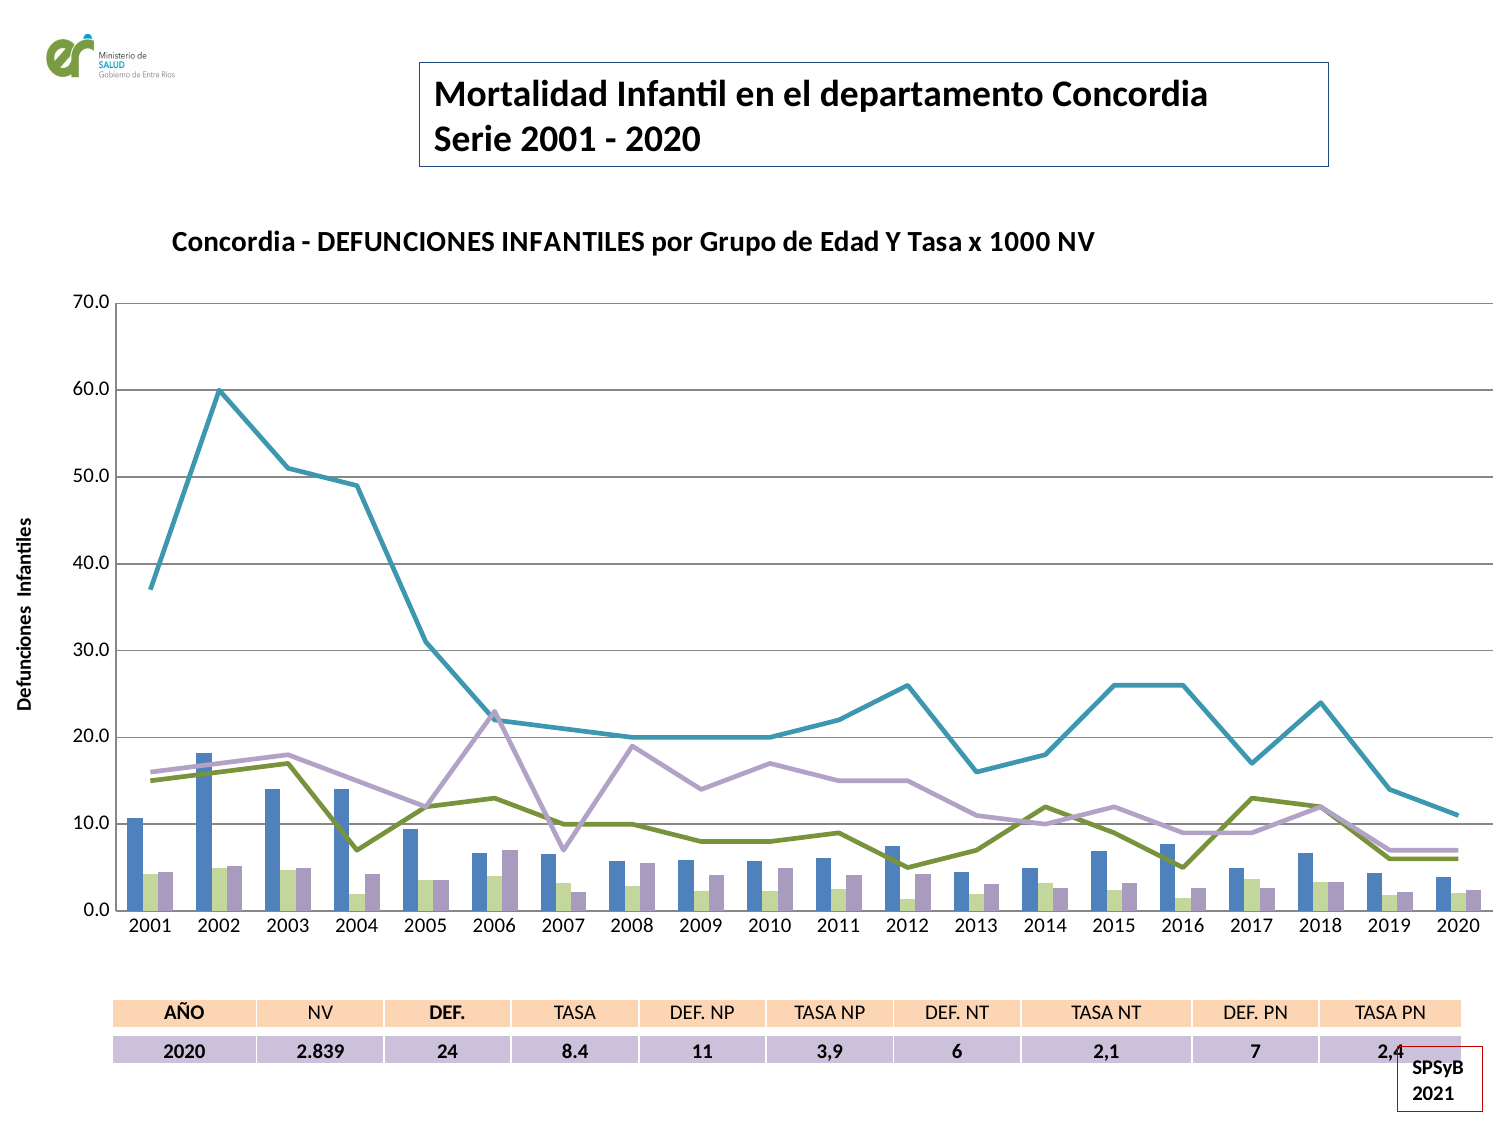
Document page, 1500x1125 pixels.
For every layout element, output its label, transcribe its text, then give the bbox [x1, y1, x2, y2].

picture [40, 30, 184, 83]
table_header DEF. NT [894, 1000, 1020, 1027]
table_header 11 [640, 1036, 765, 1063]
table_header 2,1 [1022, 1036, 1191, 1063]
table_header 8.4 [512, 1036, 638, 1063]
table_header TASA NP [767, 1000, 893, 1027]
table_header 2,4 [1320, 1036, 1461, 1063]
table_header TASA PN [1320, 1000, 1461, 1027]
table_header NV [257, 1000, 383, 1027]
table_header AÑO [113, 1000, 256, 1027]
text_box SPSyB 2021 [1397, 1046, 1483, 1112]
table_header DEF. PN [1193, 1000, 1318, 1027]
table_header 2020 [113, 1036, 256, 1063]
table_header TASA NT [1022, 1000, 1191, 1027]
table_header 6 [894, 1036, 1020, 1063]
table_header 3,9 [767, 1036, 893, 1063]
table_header DEF. NP [640, 1000, 765, 1027]
table_header 7 [1193, 1036, 1318, 1063]
table_header 2.839 [257, 1036, 383, 1063]
text_box Mortalidad Infantil en el departamento Concordia Serie 2001 - 2020 [419, 62, 1329, 167]
chart [0, 207, 1500, 953]
table_header 24 [385, 1036, 510, 1063]
table_header DEF. [385, 1000, 510, 1027]
table_header TASA [512, 1000, 638, 1027]
